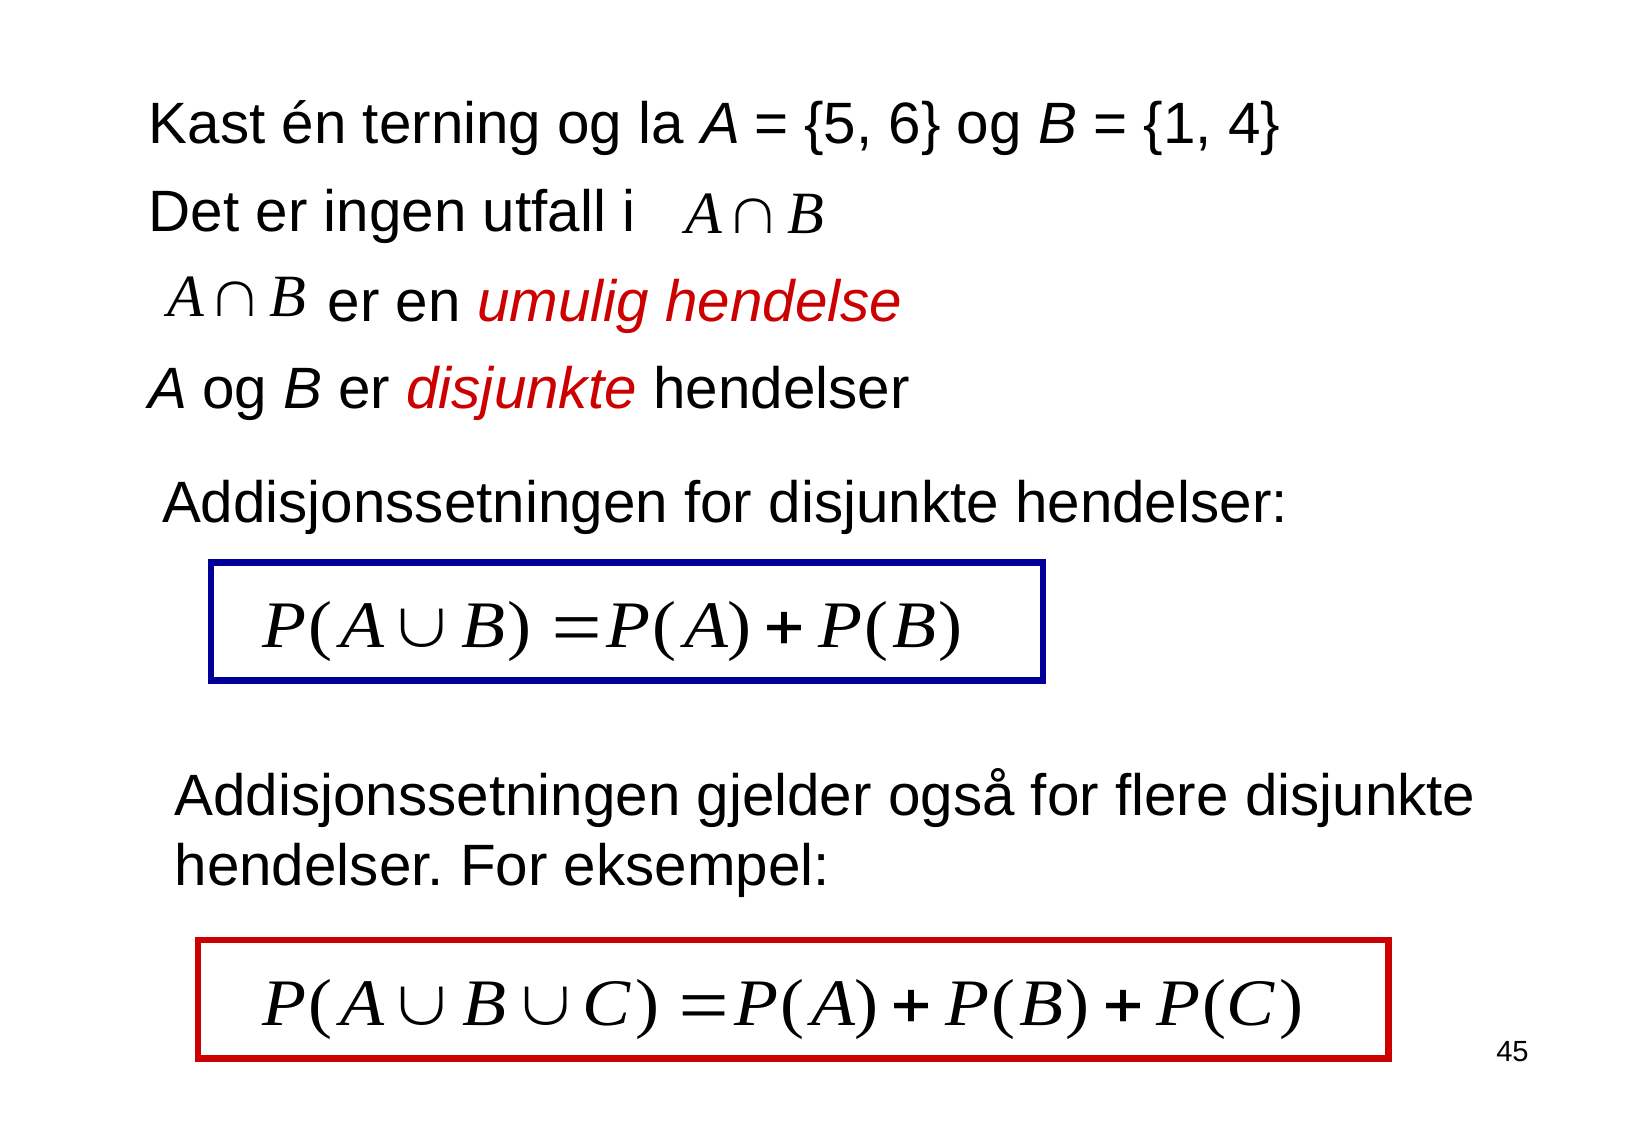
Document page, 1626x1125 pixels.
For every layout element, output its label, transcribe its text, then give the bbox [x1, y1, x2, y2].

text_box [249, 963, 1319, 1053]
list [671, 178, 838, 244]
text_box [249, 586, 977, 676]
slide_number 45 [1164, 1024, 1544, 1103]
text_box Addisjonssetningen gjelder også for flere disjunkte hendelser. For eksempel: [159, 749, 1517, 905]
text_box [198, 940, 1389, 1059]
list [81, 262, 799, 1005]
text_box er en umulig hendelse A og B er disjunkte hendelser [134, 255, 1465, 428]
text_box Addisjonssetningen for disjunkte hendelser: [147, 456, 1504, 541]
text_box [153, 260, 320, 327]
text_box [300, 632, 1069, 693]
text_box Kast én terning og la A = {5, 6} og B = {1, 4} Det er ingen utfall i [134, 78, 1465, 251]
text_box [210, 562, 1043, 681]
